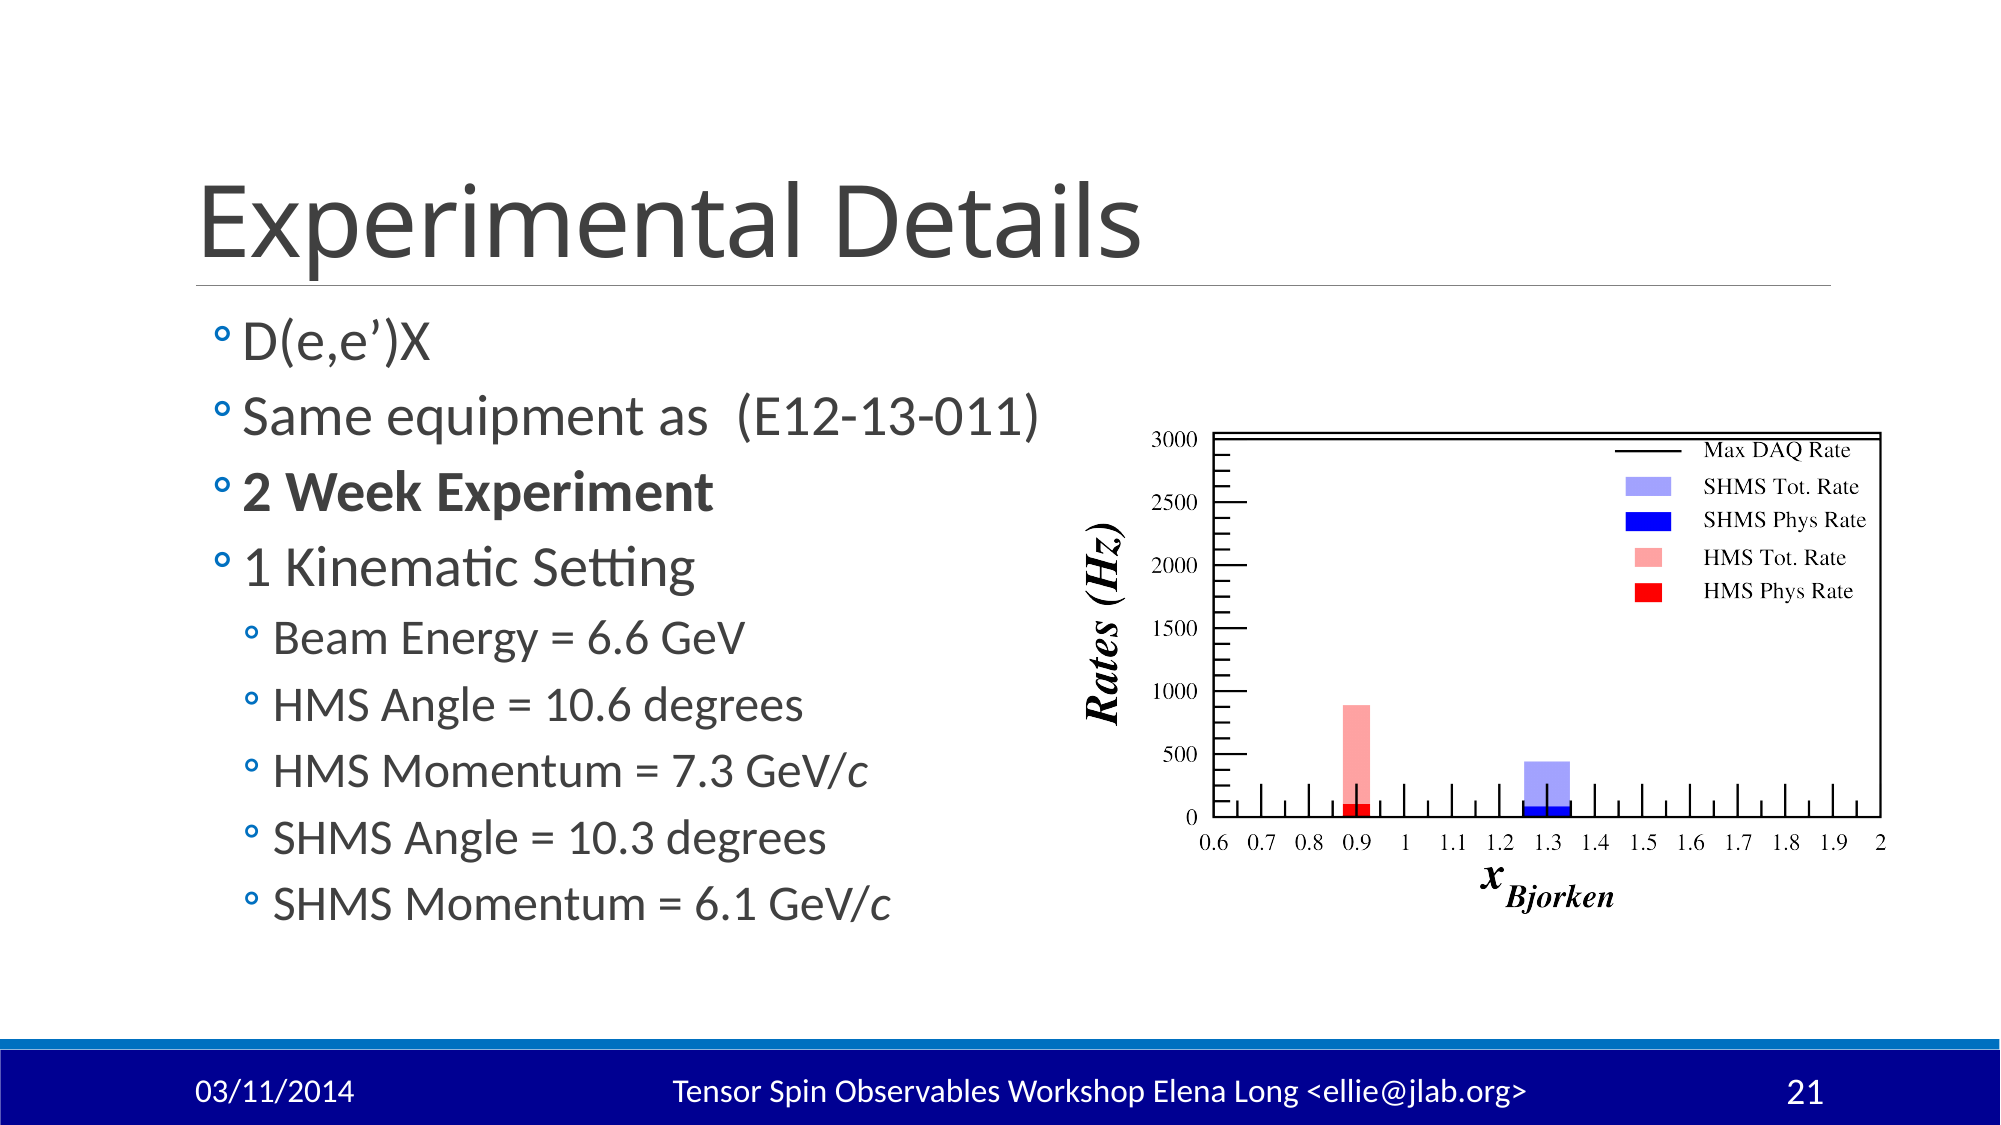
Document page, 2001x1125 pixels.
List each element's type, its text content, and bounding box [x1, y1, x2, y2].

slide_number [180, 1059, 586, 1120]
slide_number 21 [1624, 1059, 1840, 1120]
footer Tensor Spin Observables Workshop Elena Long <ellie@jlab.org> [604, 1059, 1597, 1120]
picture [1084, 430, 1887, 914]
title Experimental Details [180, 47, 1830, 285]
